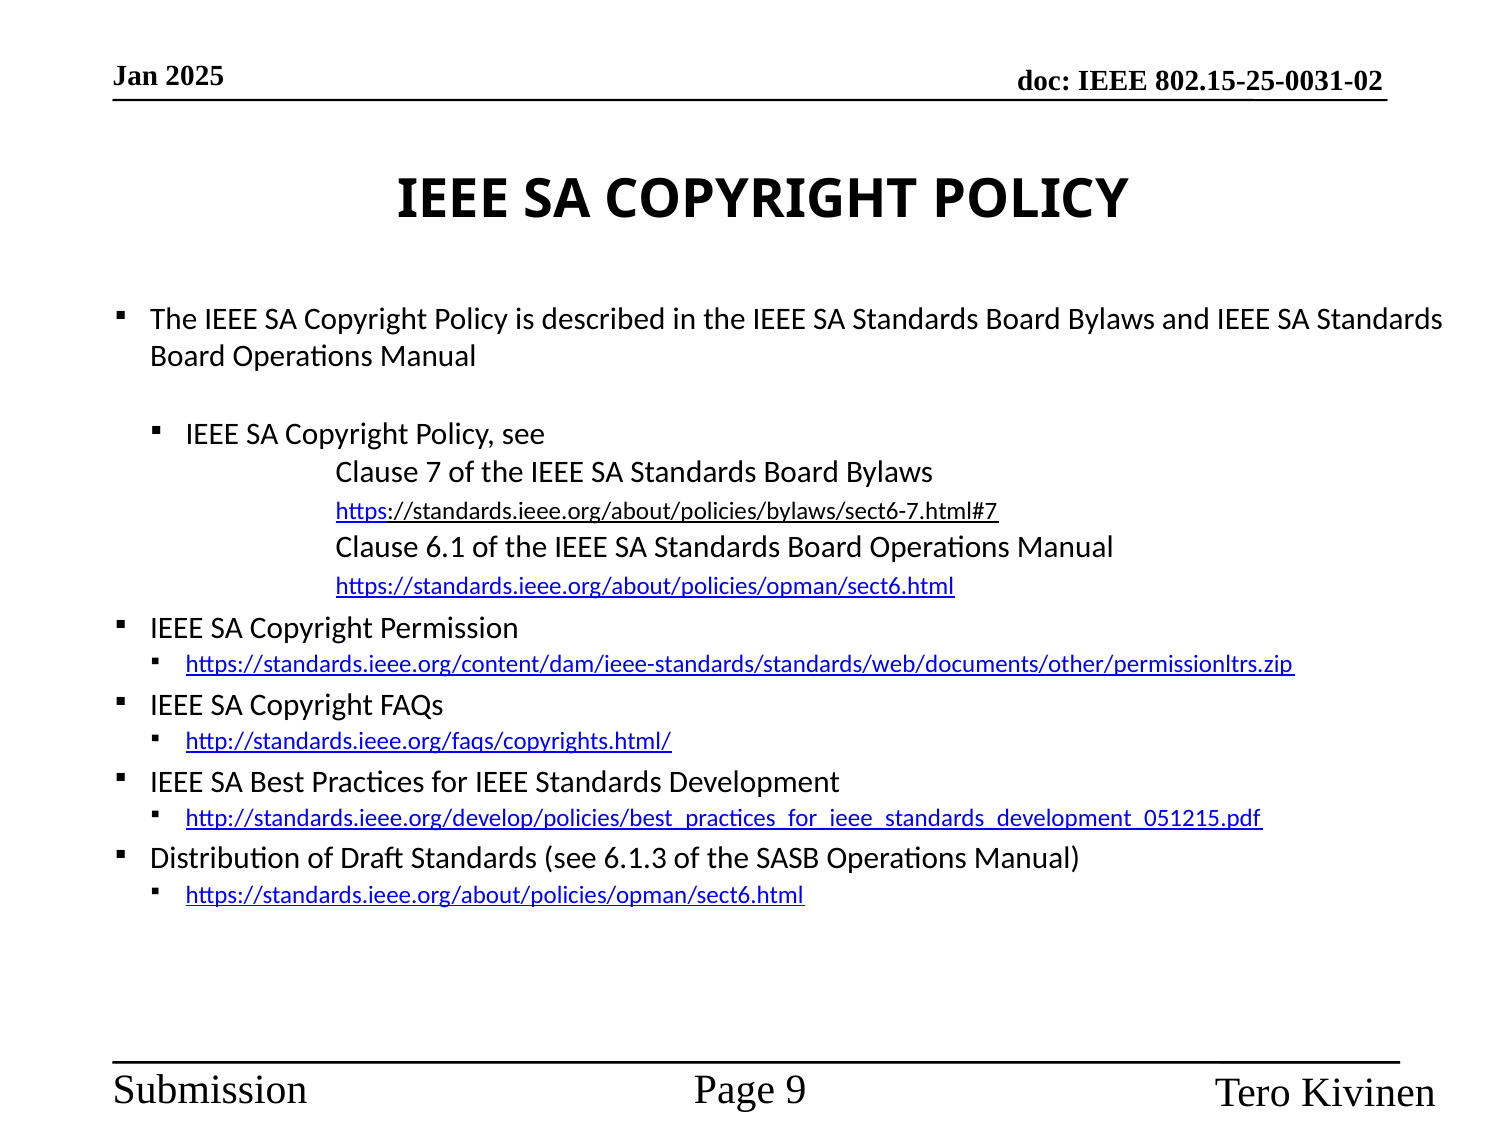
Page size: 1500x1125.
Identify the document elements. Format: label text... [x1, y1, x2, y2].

text_box The IEEE SA Copyright Policy is described in the IEEE SA Standards Board Bylaws and IEEE SA Standards Board Operations Manual IEEE SA Copyright Policy, see Clause 7 of the IEEE SA Standards Board Bylaws https://standards.ieee.org/about/policies/bylaws/sect6-7.html#7 Clause 6.1 of the IEEE SA Standards Board Operations Manual https://standards.ieee.org/about/policies/opman/sect6.html IEEE SA Copyright Permission https://standards.ieee.org/content/dam/ieee-standards/standards/web/documents/other/permissionltrs.zip IEEE SA Copyright FAQs http://standards.ieee.org/faqs/copyrights.html/ IEEE SA Best Practices for IEEE Standards Development http://standards.ieee.org/develop/policies/best_practices_for_ieee_standards_development_051215.pdf Distribution of Draft Standards (see 6.1.3 of the SASB Operations Manual) https://standards.ieee.org/about/policies/opman/sect6.html [99, 290, 1482, 1021]
text_box IEEE SA Copyright Policy [53, 103, 1475, 288]
